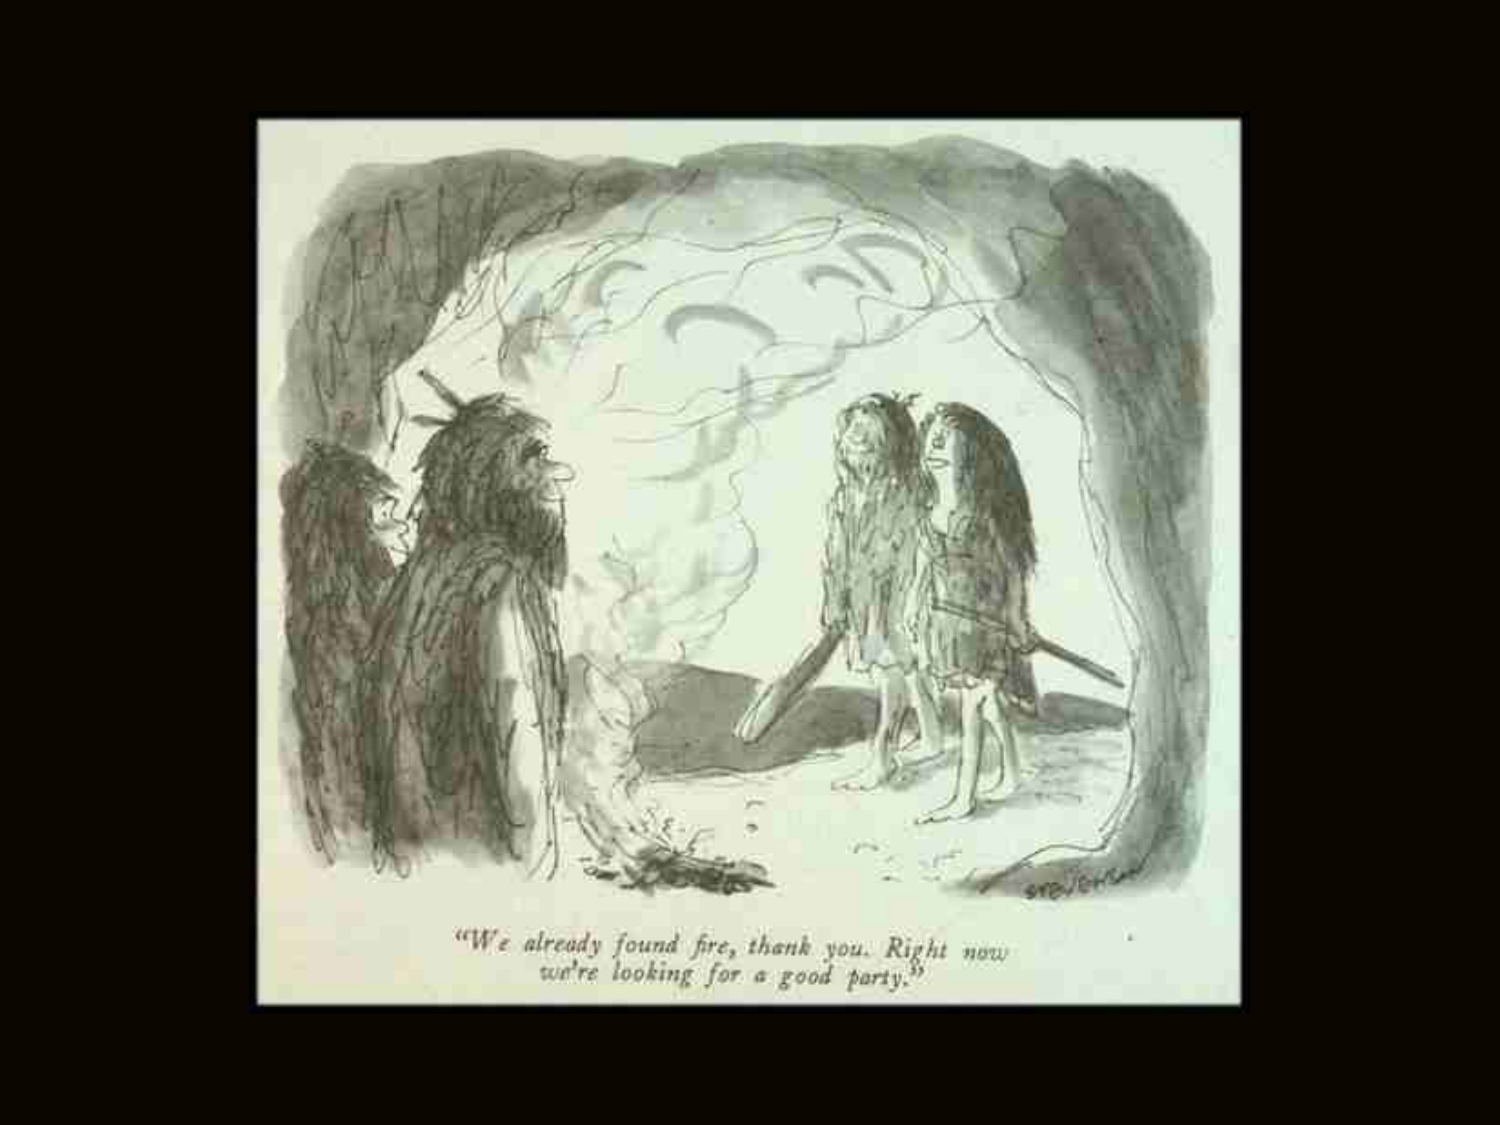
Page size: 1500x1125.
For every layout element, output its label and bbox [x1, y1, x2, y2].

picture [249, 111, 1251, 1014]
